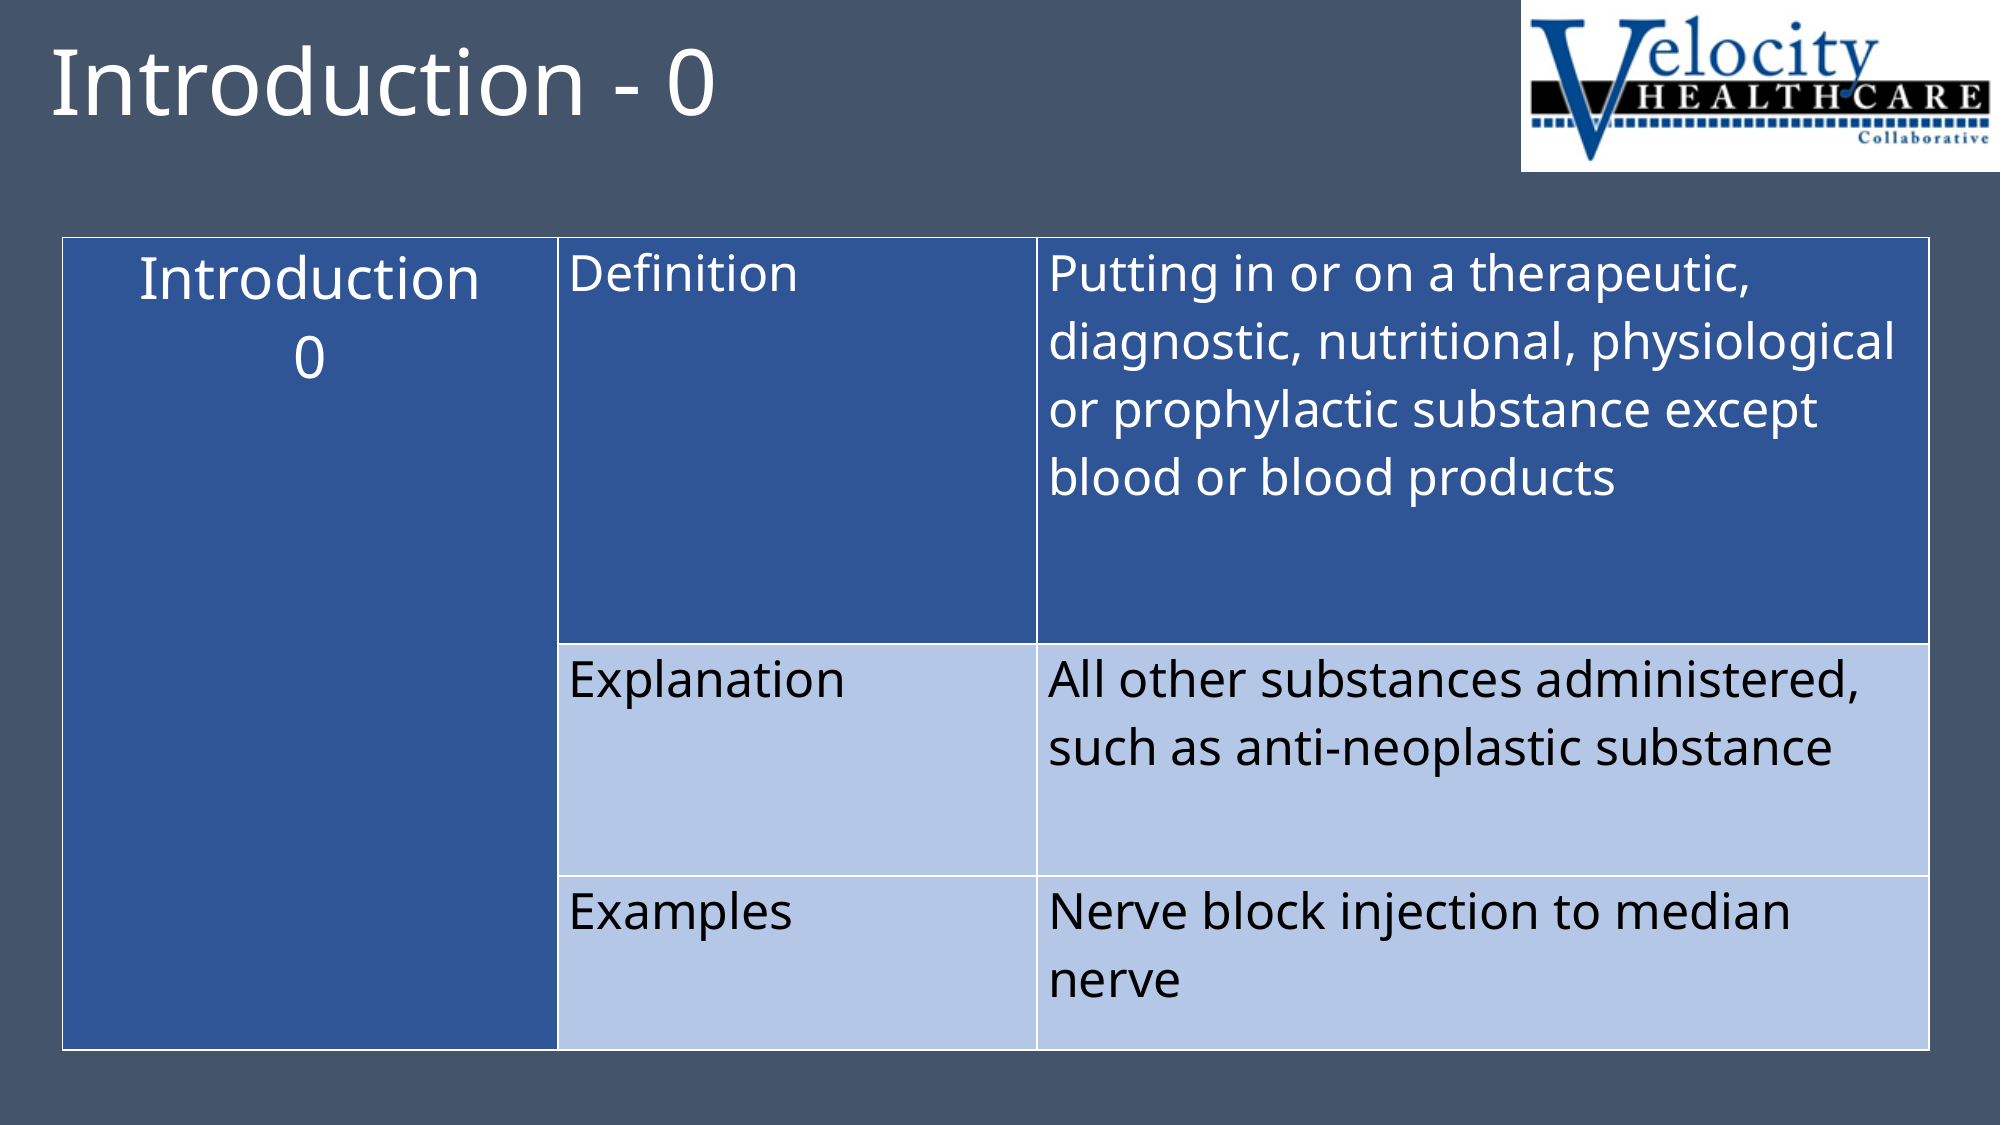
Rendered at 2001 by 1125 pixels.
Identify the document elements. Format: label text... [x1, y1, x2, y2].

table_header Definition [559, 238, 1036, 643]
table_header Introduction 0 [63, 238, 557, 1049]
table_cell Explanation [559, 645, 1036, 875]
table_cell Examples [559, 877, 1036, 1049]
table_header Putting in or on a therapeutic, diagnostic, nutritional, physiological or prophylactic substance except blood or blood products [1038, 238, 1928, 643]
table_cell Nerve block injection to median nerve [1038, 877, 1928, 1049]
table_cell All other substances administered, such as anti-neoplastic substance [1038, 645, 1928, 875]
title Introduction - 0 [35, 17, 1494, 154]
picture [1521, 0, 2000, 172]
